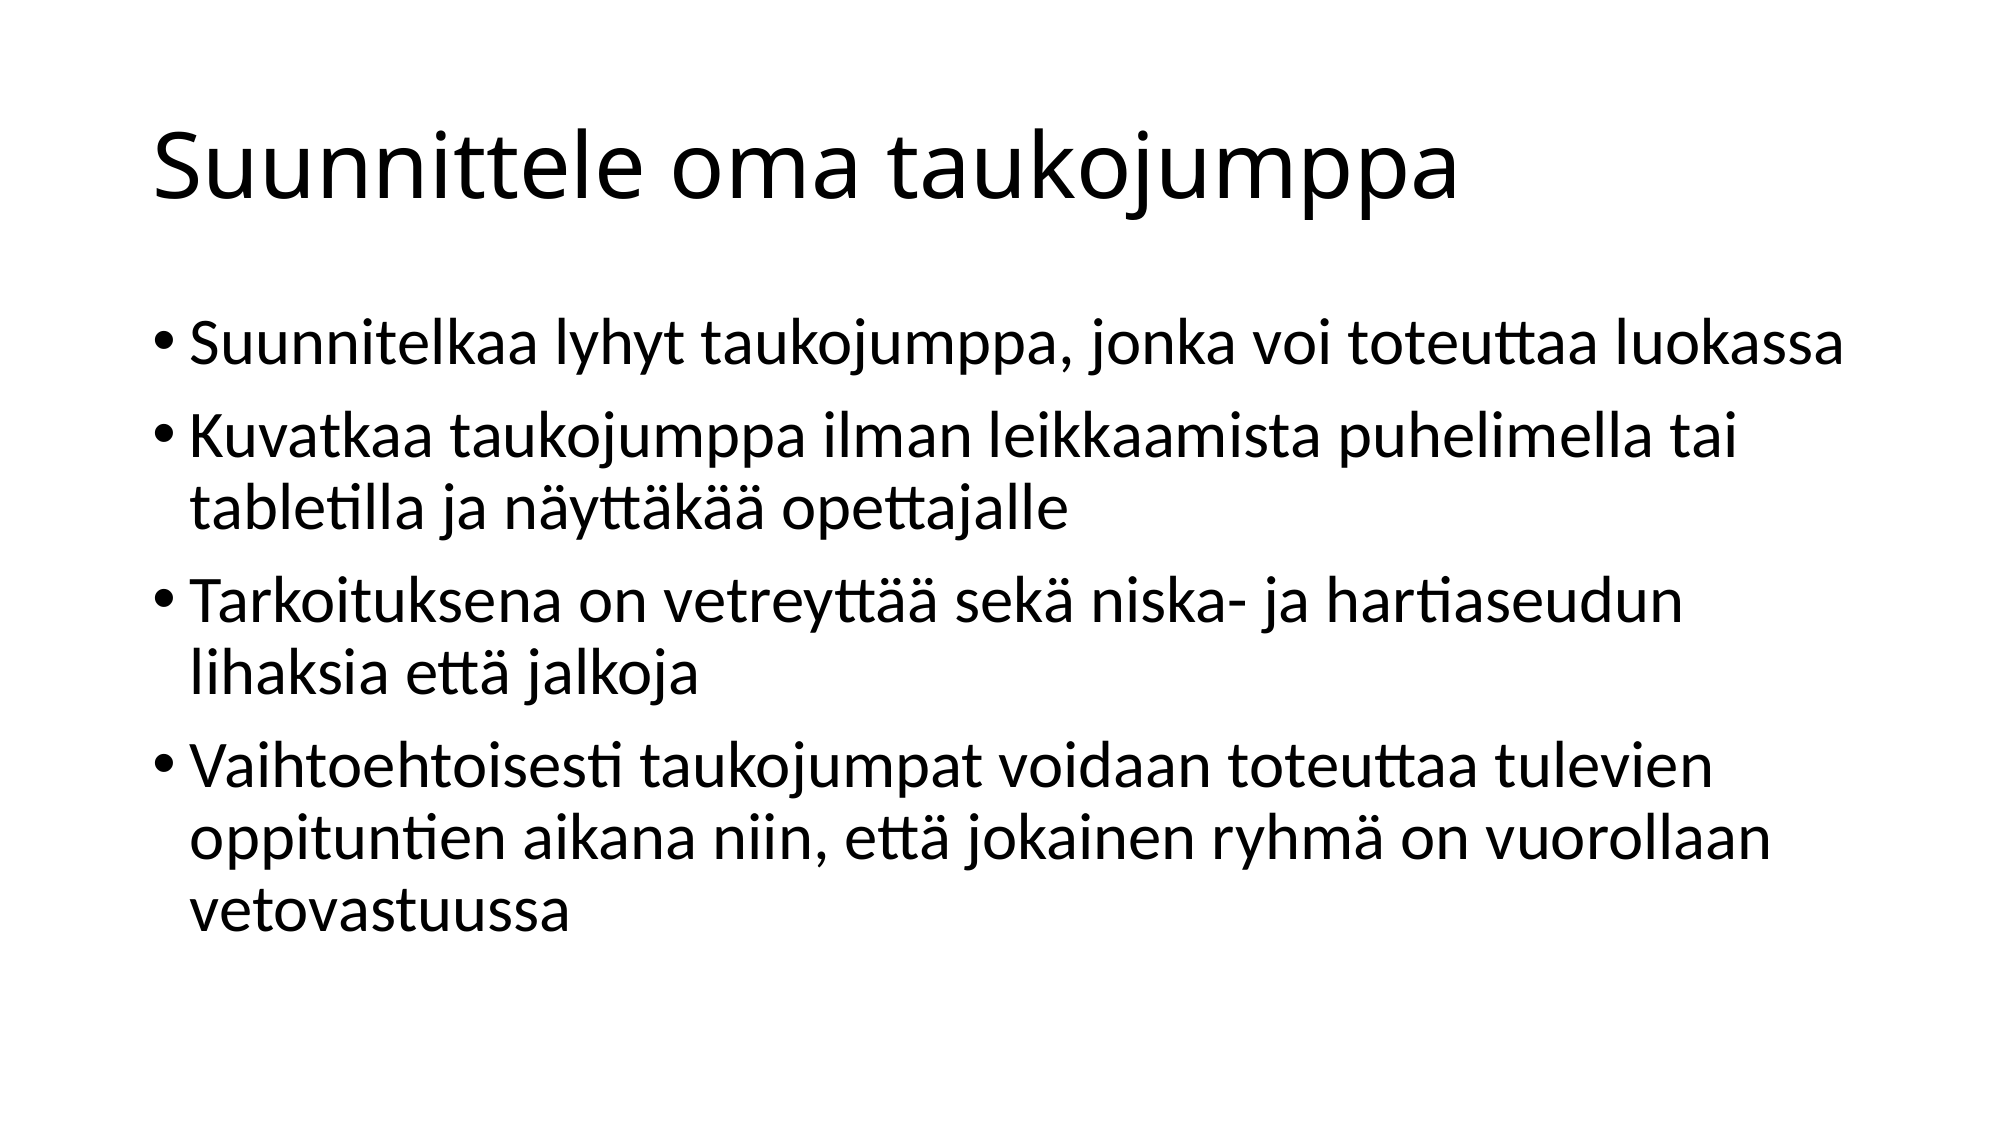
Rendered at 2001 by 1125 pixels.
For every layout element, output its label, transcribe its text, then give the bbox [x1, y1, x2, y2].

list Suunnitelkaa lyhyt taukojumppa, jonka voi toteuttaa luokassa Kuvatkaa taukojumppa ilman leikkaamista puhelimella tai tabletilla ja näyttäkää opettajalle Tarkoituksena on vetreyttää sekä niska- ja hartiaseudun lihaksia että jalkoja Vaihtoehtoisesti taukojumpat voidaan toteuttaa tulevien oppituntien aikana niin, että jokainen ryhmä on vuorollaan vetovastuussa [137, 299, 1863, 1014]
title Suunnittele oma taukojumppa [137, 59, 1863, 278]
